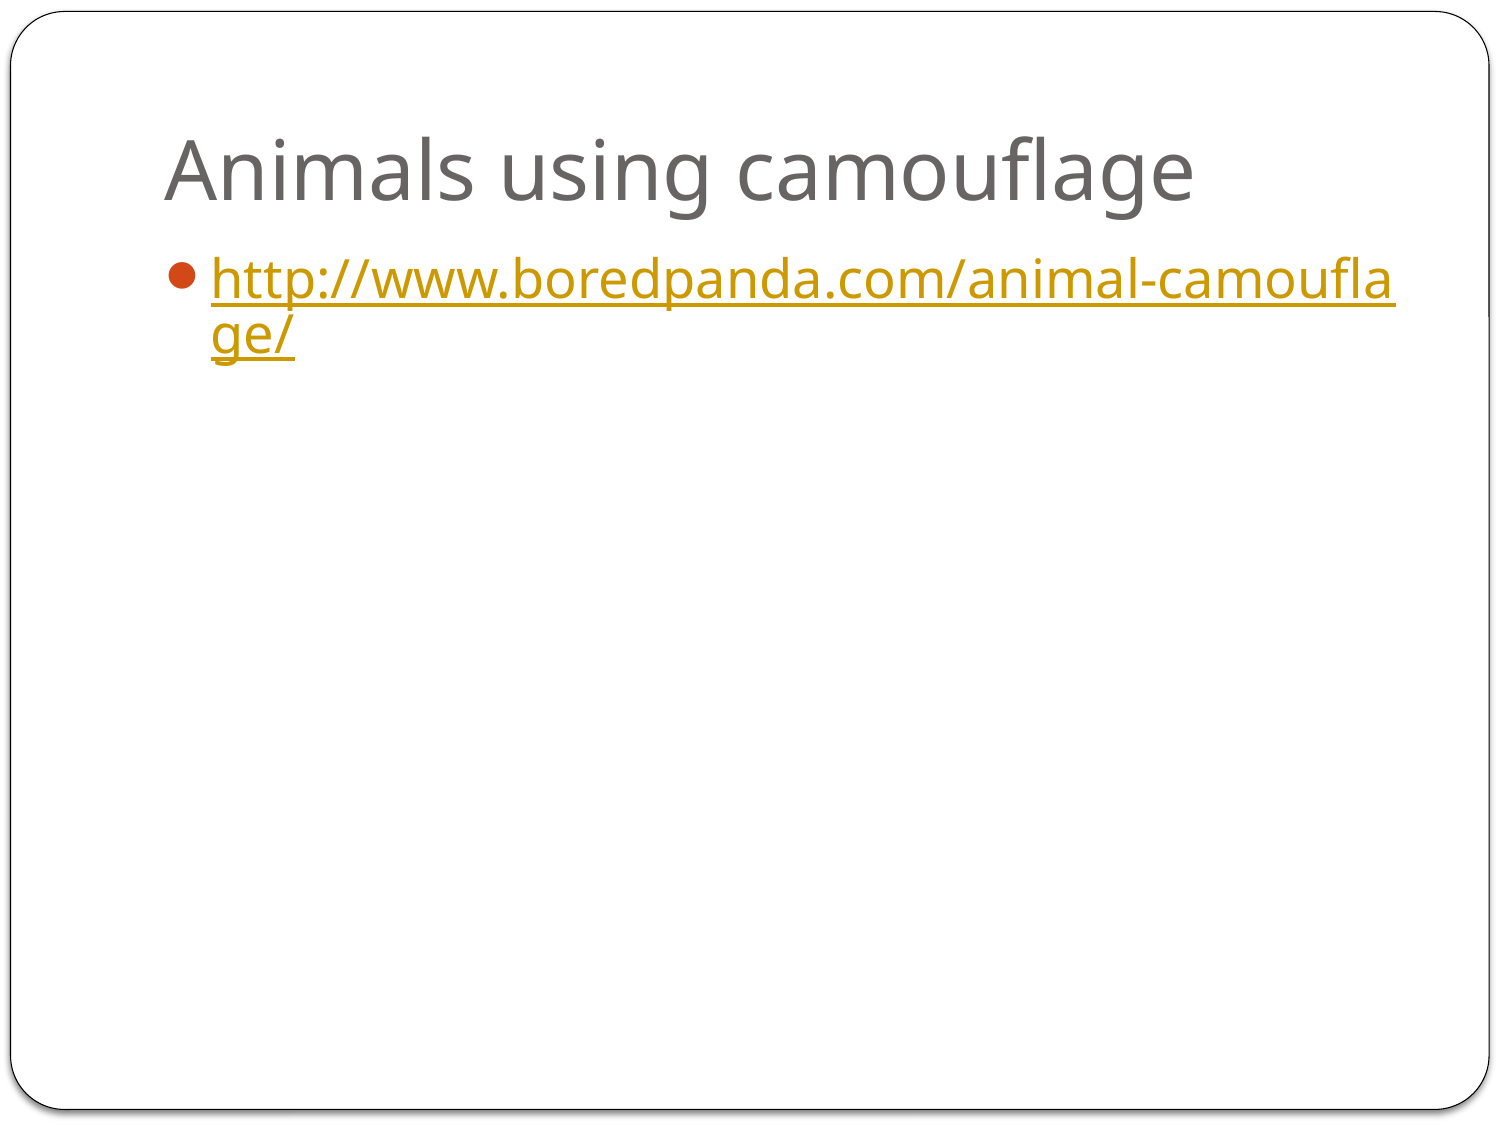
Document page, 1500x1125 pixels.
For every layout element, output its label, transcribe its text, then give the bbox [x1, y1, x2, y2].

list http://www.boredpanda.com/animal-camouflage/ [150, 237, 1425, 988]
title Animals using camouflage [150, 45, 1425, 233]
